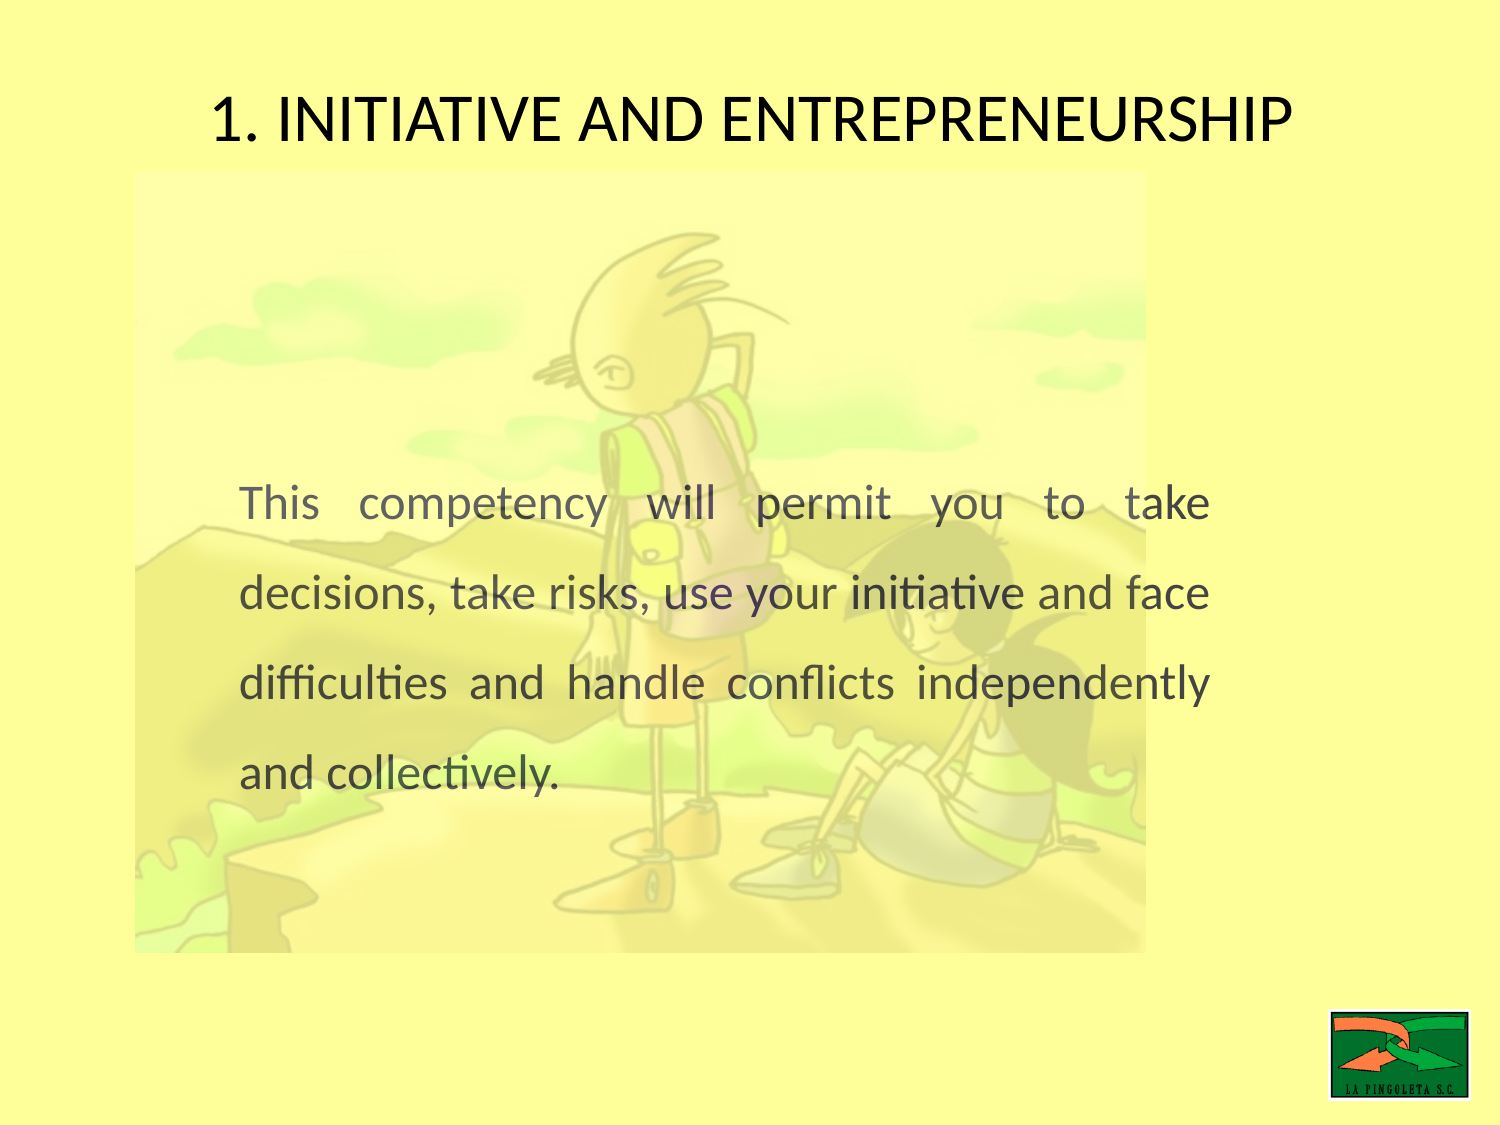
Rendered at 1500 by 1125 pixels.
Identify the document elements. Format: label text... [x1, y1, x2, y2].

title 1. INITIATIVE AND ENTREPRENEURSHIP [76, 42, 1427, 186]
picture [1328, 1009, 1471, 1101]
picture [135, 171, 1147, 954]
text_box This competency will permit you to take decisions, take risks, use your initiative and face difficulties and handle conflicts independently and collectively. [1147, 432, 1219, 808]
